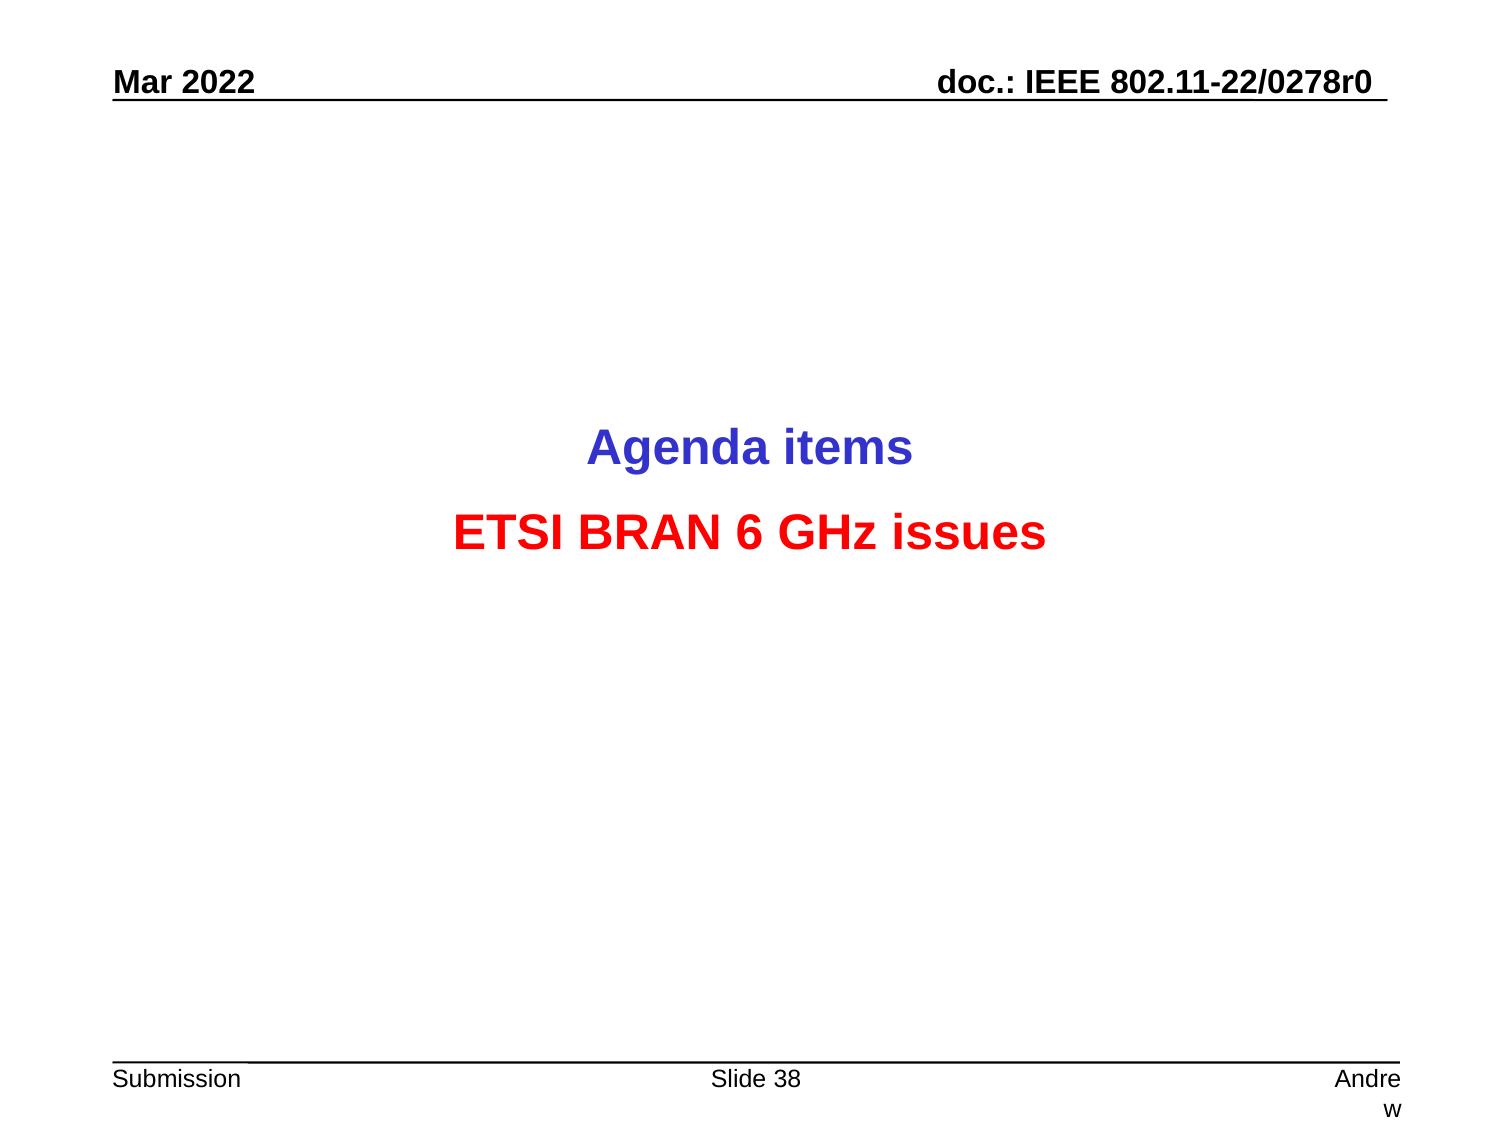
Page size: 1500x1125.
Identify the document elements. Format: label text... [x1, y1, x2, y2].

footer Andrew Myles, Cisco [1320, 1061, 1402, 1093]
list Agenda items ETSI BRAN 6 GHz issues [112, 324, 1388, 650]
slide_number Slide 38 [709, 1061, 803, 1093]
